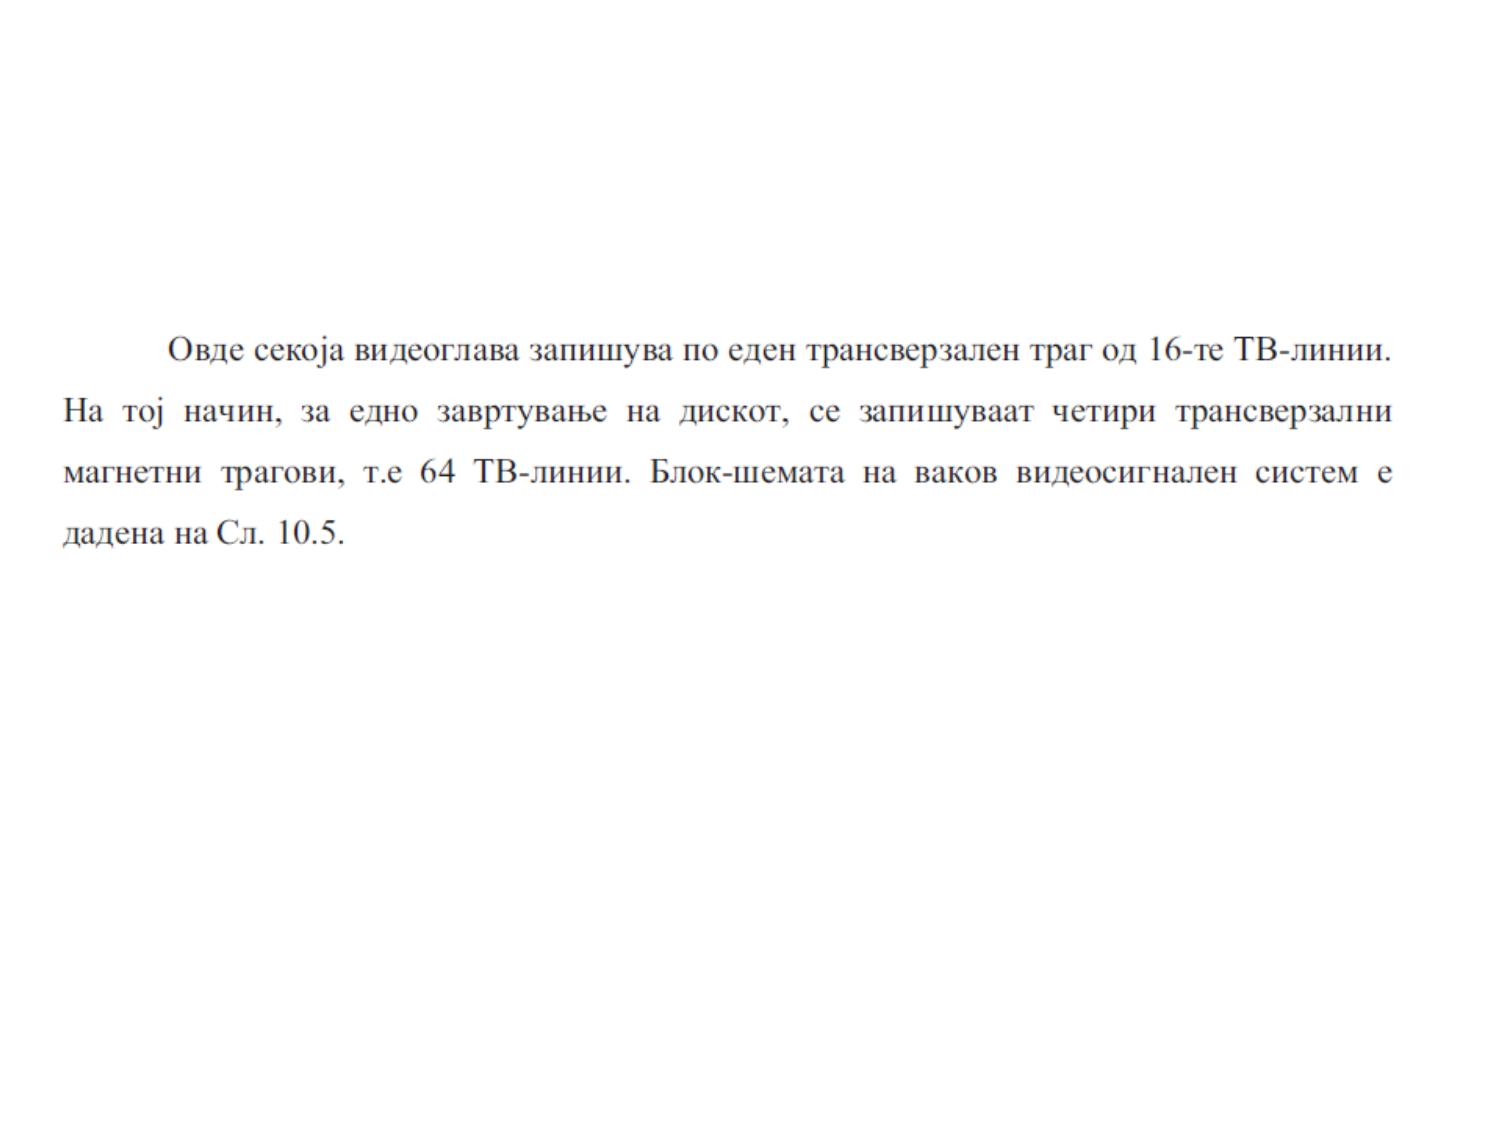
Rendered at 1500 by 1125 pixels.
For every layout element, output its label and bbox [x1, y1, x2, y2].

picture [24, 312, 1468, 602]
